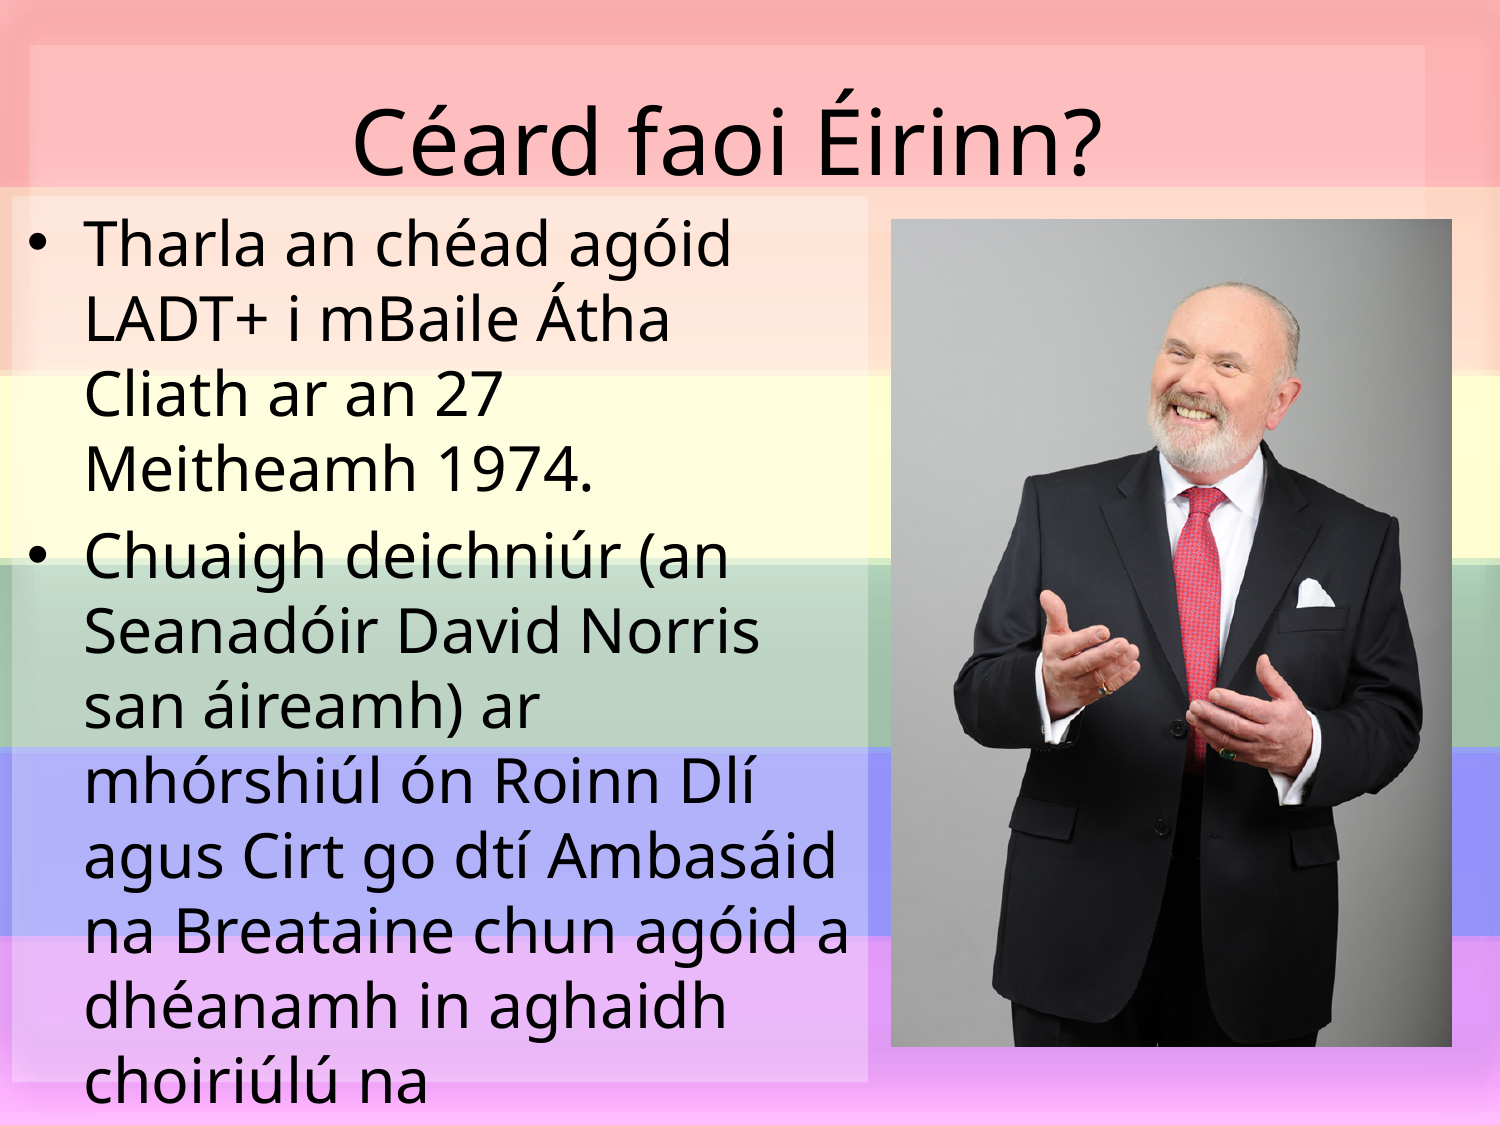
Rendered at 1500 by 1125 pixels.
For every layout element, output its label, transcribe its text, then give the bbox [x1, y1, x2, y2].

list Tharla an chéad agóid LADT+ i mBaile Átha Cliath ar an 27 Meitheamh 1974. Chuaigh deichniúr (an Seanadóir David Norris san áireamh) ar mhórshiúl ón Roinn Dlí agus Cirt go dtí Ambasáid na Breataine chun agóid a dhéanamh in aghaidh choiriúlú na homaighnéasachta (iarsma ó na dlíthe coilíneachta). [11, 196, 869, 1083]
picture [0, 0, 1500, 1125]
title Céard faoi Éirinn? [29, 45, 1425, 233]
